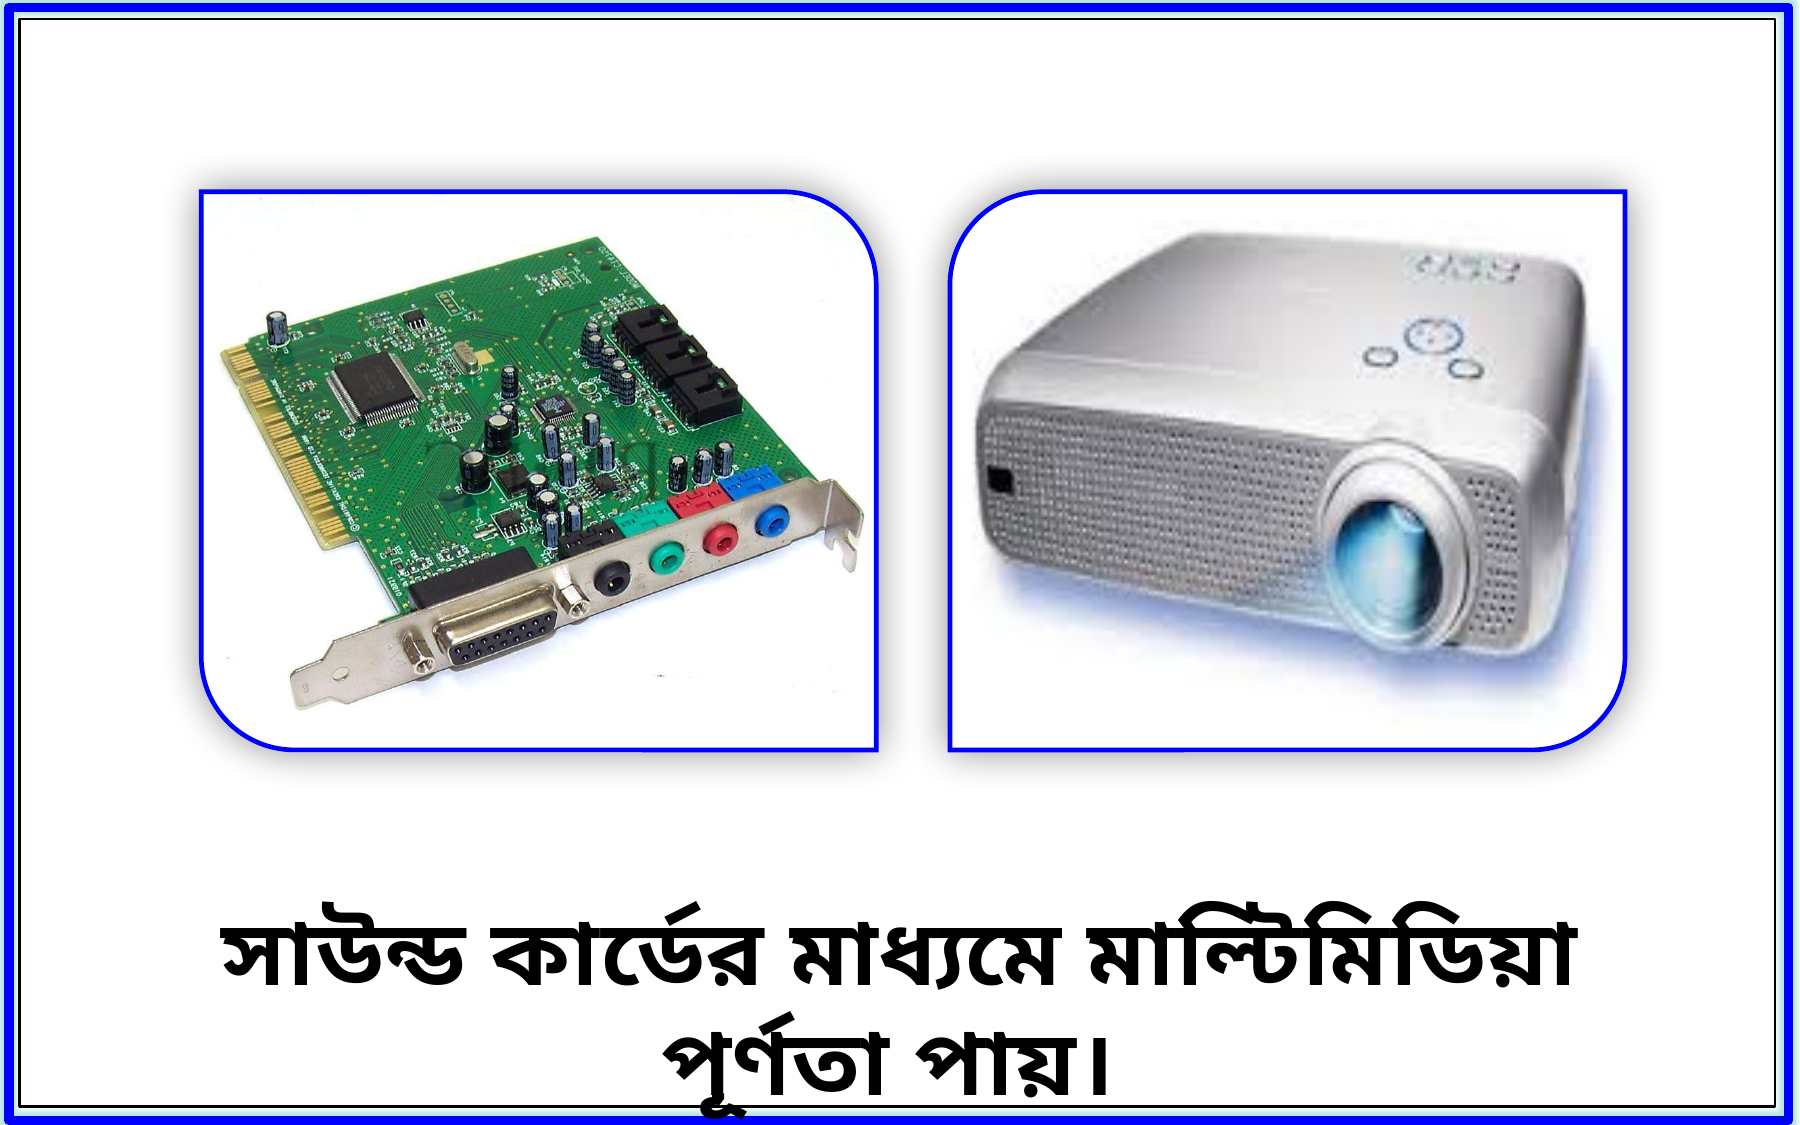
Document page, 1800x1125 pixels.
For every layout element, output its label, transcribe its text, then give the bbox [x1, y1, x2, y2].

picture [201, 191, 877, 751]
picture [949, 191, 1626, 751]
text_box সাউন্ড কার্ডের মাধ্যমে মাল্টিমিডিয়া পূর্ণতা পায়। [200, 886, 1600, 1121]
